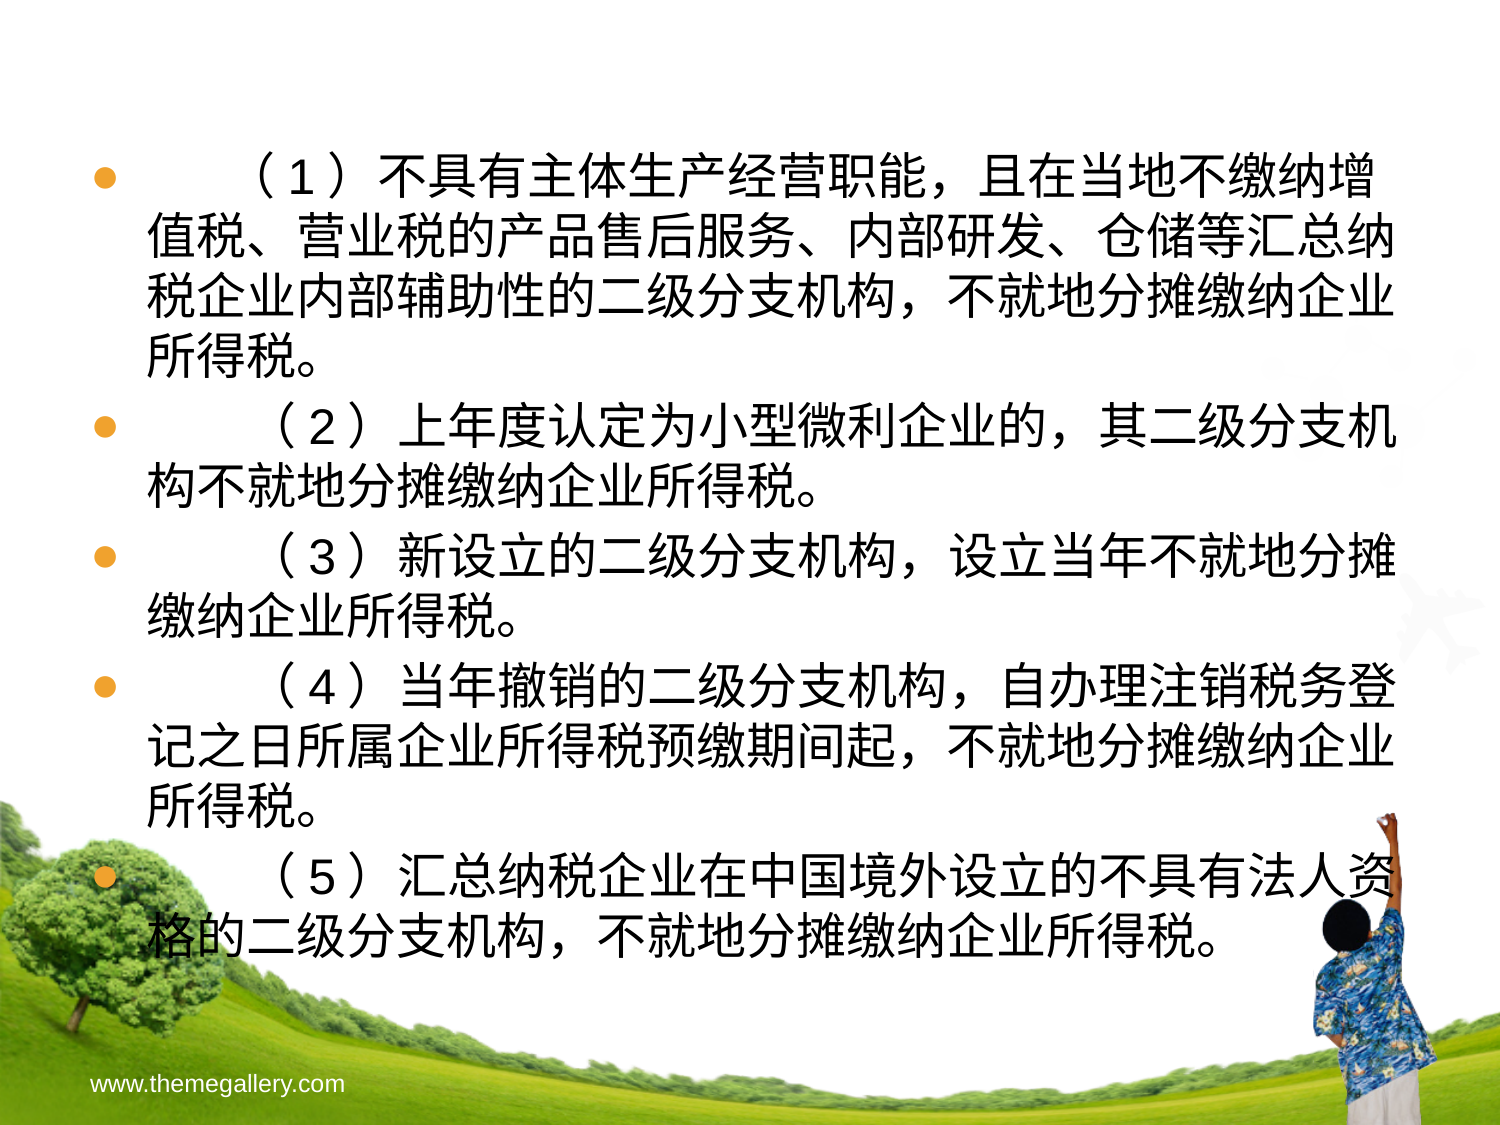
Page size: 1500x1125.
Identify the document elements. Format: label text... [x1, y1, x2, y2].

footer www.themegallery.com [75, 1059, 550, 1100]
picture [0, 800, 1500, 1125]
list （1）不具有主体生产经营职能，且在当地不缴纳增值税、营业税的产品售后服务、内部研发、仓储等汇总纳税企业内部辅助性的二级分支机构，不就地分摊缴纳企业所得税。 （2）上年度认定为小型微利企业的，其二级分支机构不就地分摊缴纳企业所得税。 （3）新设立的二级分支机构，设立当年不就地分摊缴纳企业所得税。 （4）当年撤销的二级分支机构，自办理注销税务登记之日所属企业所得税预缴期间起，不就地分摊缴纳企业所得税。 （5）汇总纳税企业在中国境外设立的不具有法人资格的二级分支机构，不就地分摊缴纳企业所得税。 [75, 137, 1425, 1025]
